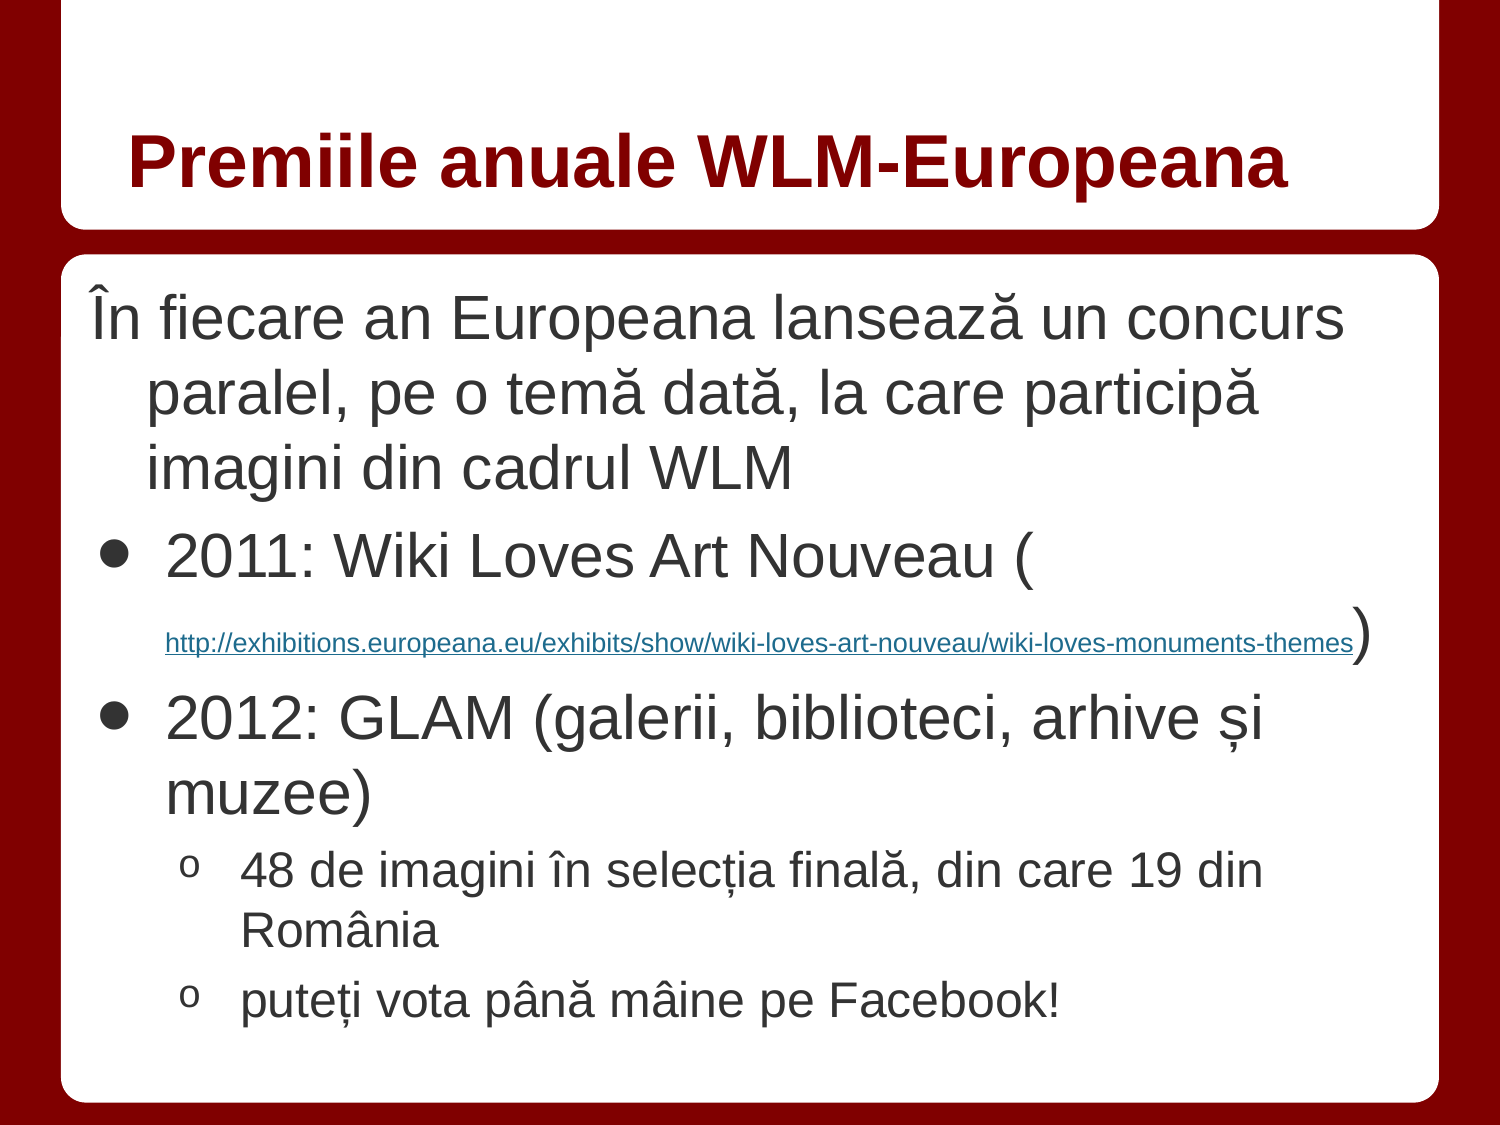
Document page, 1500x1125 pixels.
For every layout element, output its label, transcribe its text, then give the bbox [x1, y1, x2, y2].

list În fiecare an Europeana lansează un concurs paralel, pe o temă dată, la care participă imagini din cadrul WLM 2011: Wiki Loves Art Nouveau (http://exhibitions.europeana.eu/exhibits/show/wiki-loves-art-nouveau/wiki-loves-monuments-themes) 2012: GLAM (galerii, biblioteci, arhive și muzee) 48 de imagini în selecția finală, din care 19 din România puteți vota până mâine pe Facebook! [75, 262, 1425, 1043]
title Premiile anuale WLM-Europeana [75, 0, 1425, 218]
